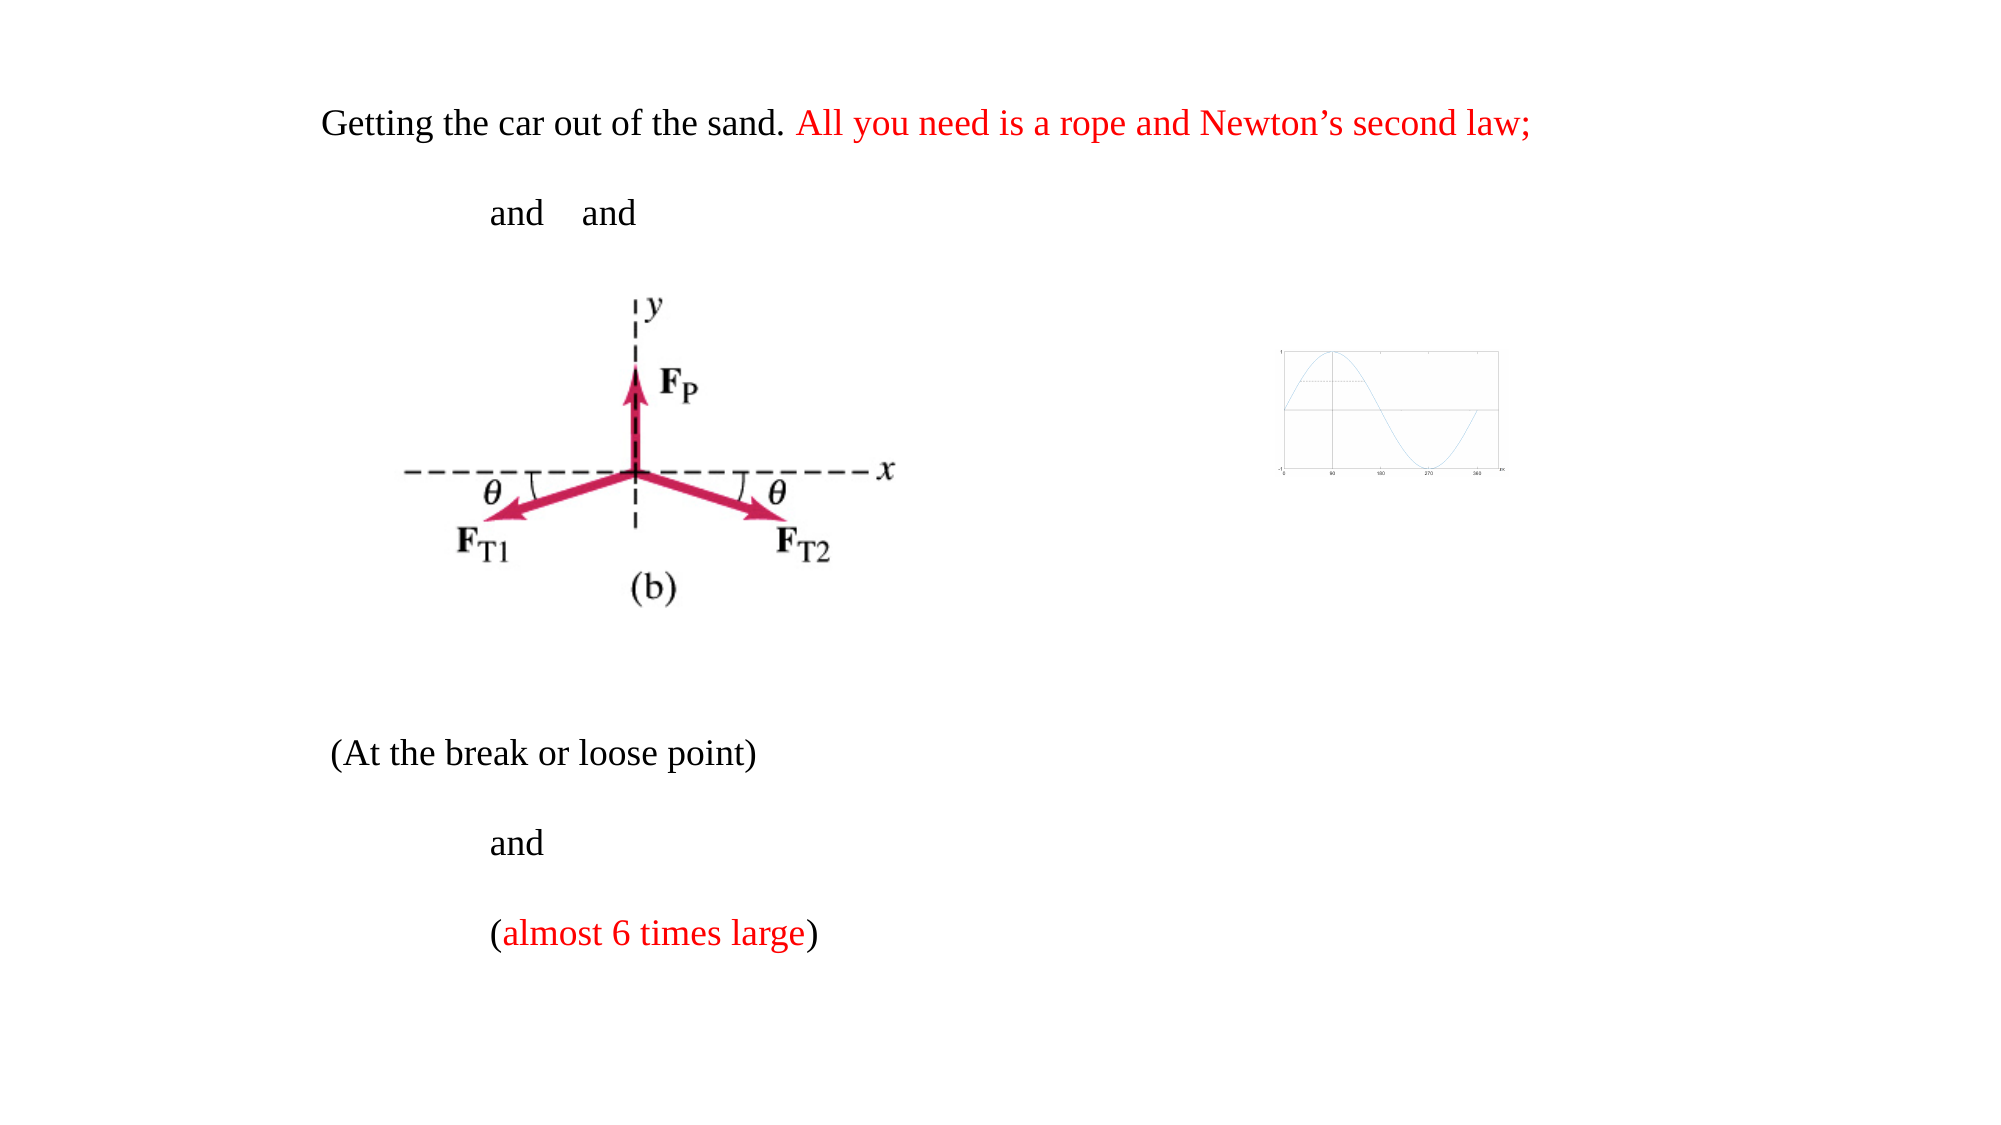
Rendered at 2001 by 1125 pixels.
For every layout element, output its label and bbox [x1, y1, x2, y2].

picture [1274, 349, 1509, 477]
picture [362, 262, 919, 634]
